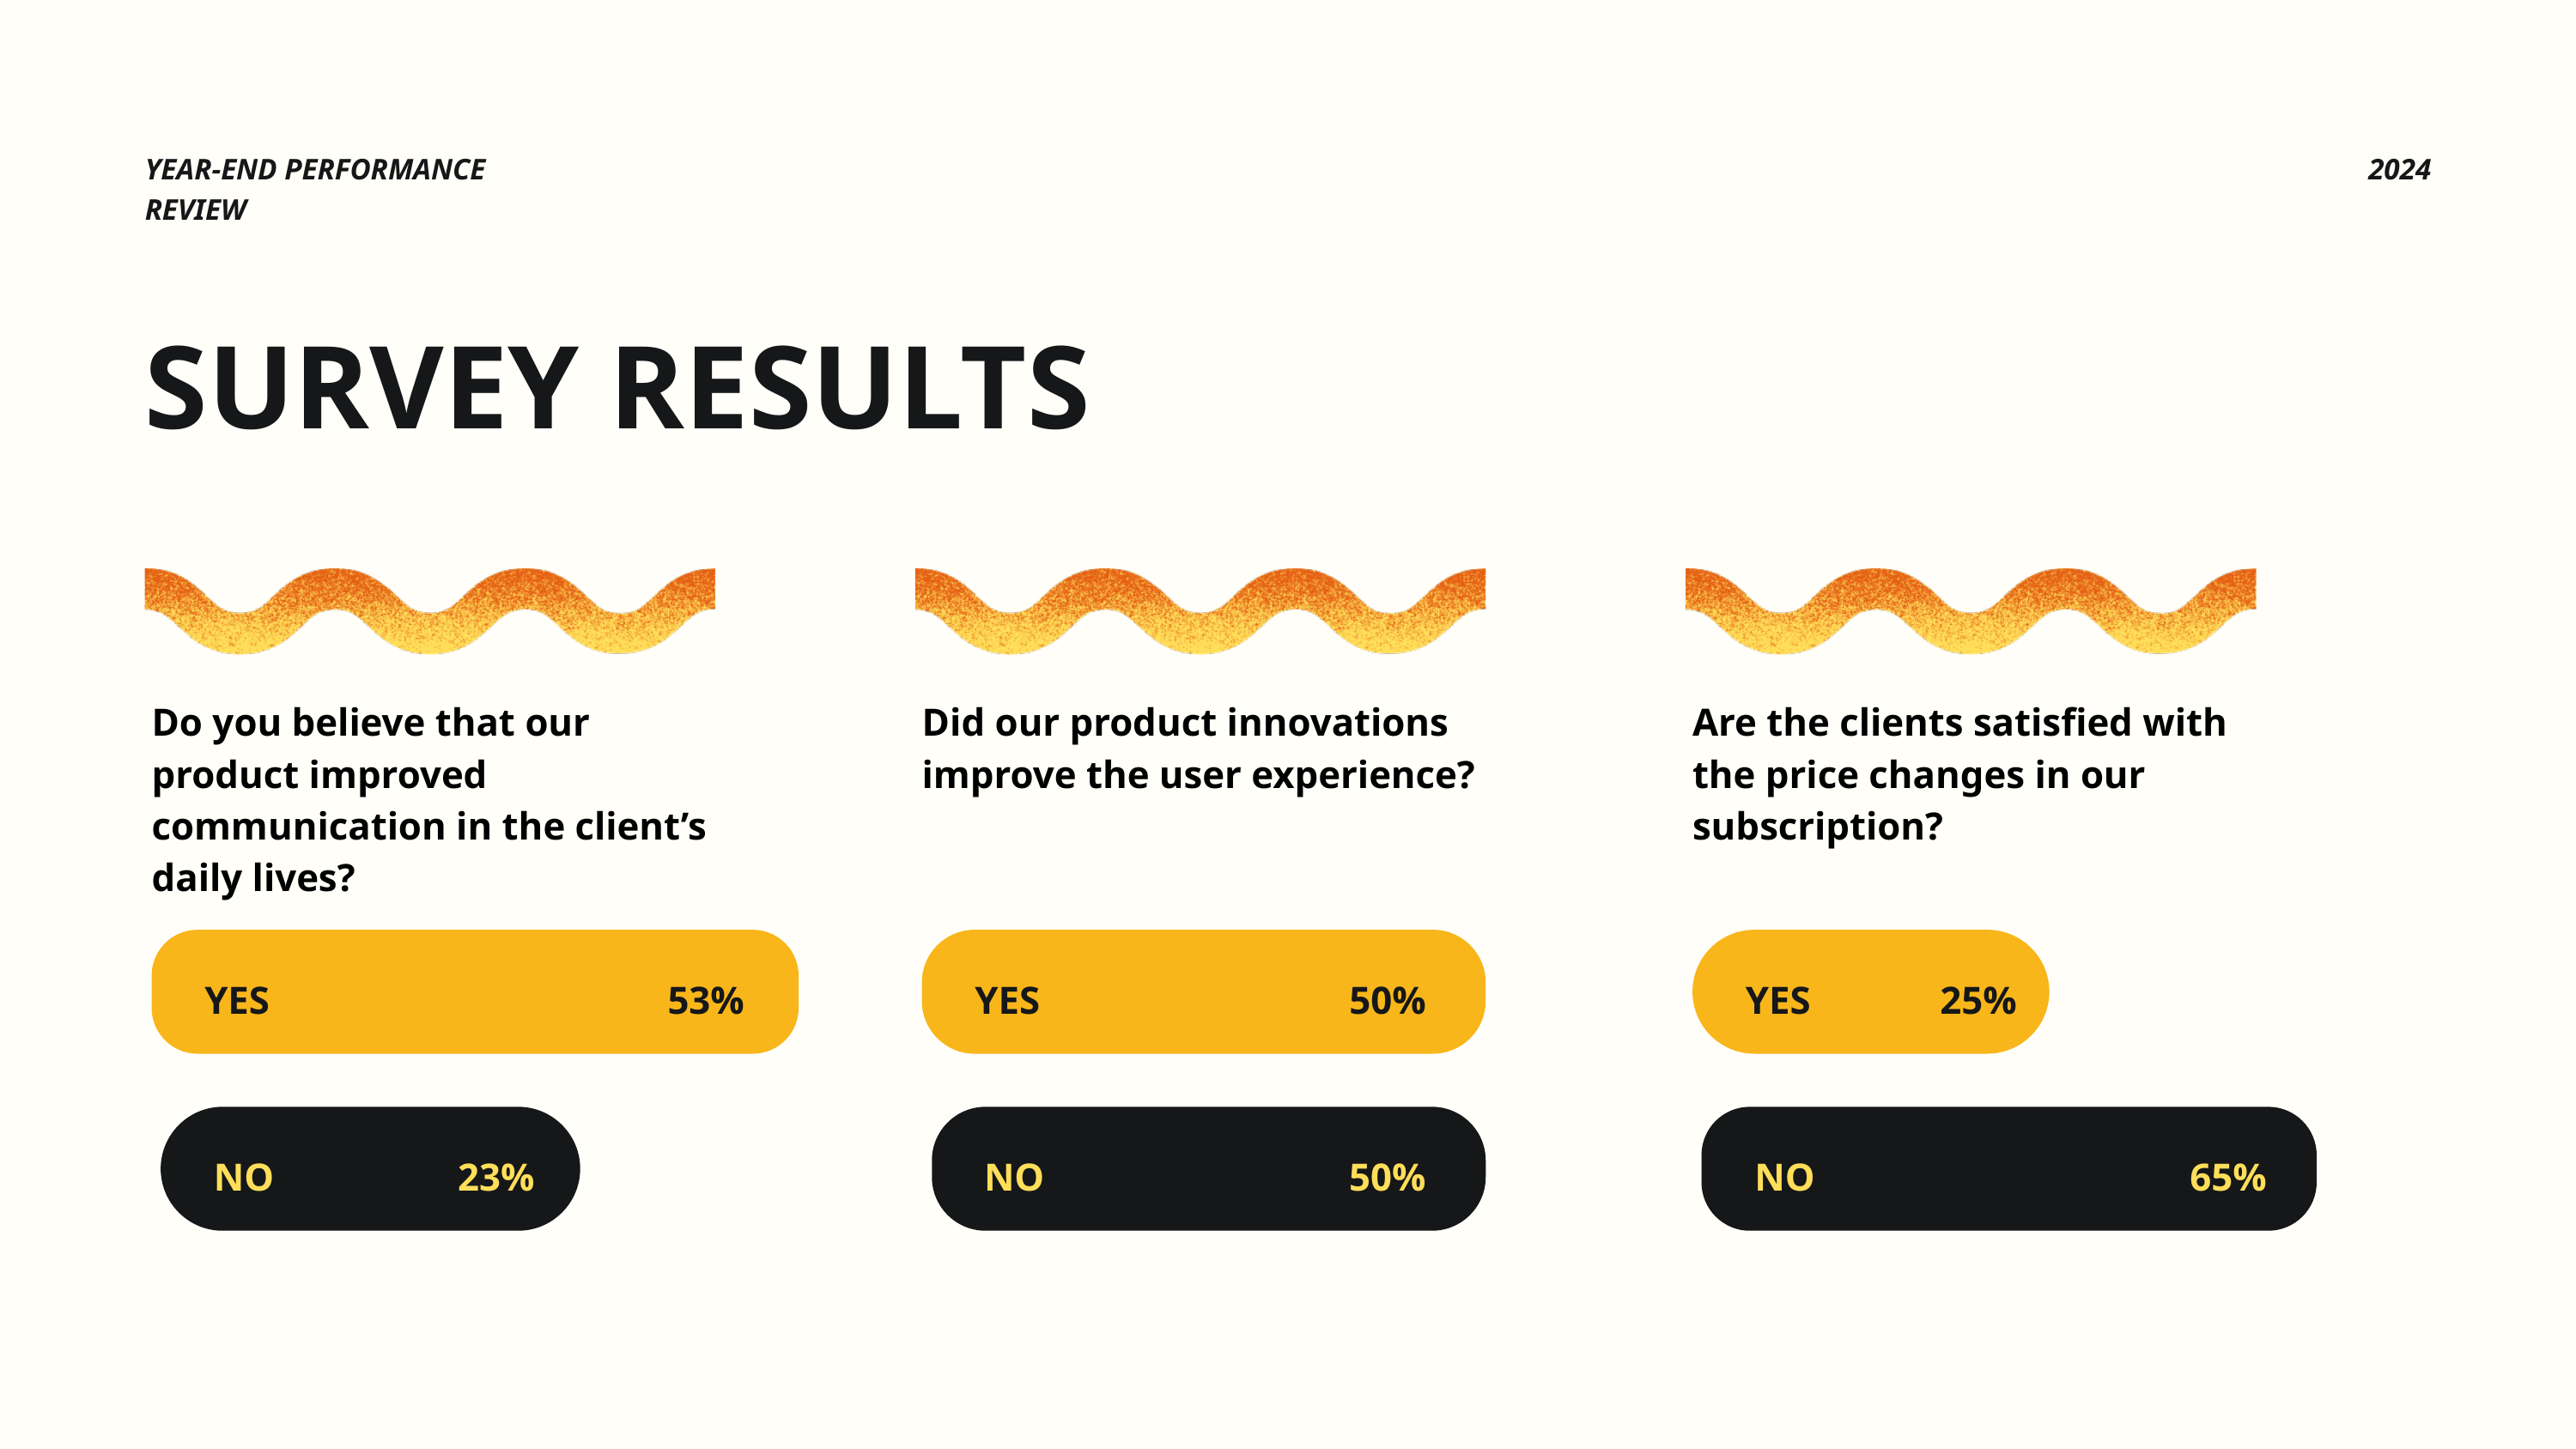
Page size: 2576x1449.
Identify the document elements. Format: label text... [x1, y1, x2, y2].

text_box Do you believe that our product improved communication in the client’s daily lives? [151, 692, 744, 900]
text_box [1692, 929, 2050, 1054]
text_box SURVEY RESULTS [144, 289, 1686, 452]
text_box Did our product innovations improve the user experience? [921, 692, 1516, 796]
text_box Are the clients satisfied with the price changes in our subscription? [1692, 692, 2286, 848]
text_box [160, 1106, 580, 1231]
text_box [921, 929, 1486, 1054]
text_box [914, 568, 1486, 655]
text_box [1686, 568, 2257, 655]
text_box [931, 1106, 1486, 1231]
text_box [151, 929, 799, 1054]
text_box [144, 568, 716, 655]
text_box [1701, 1106, 2318, 1231]
